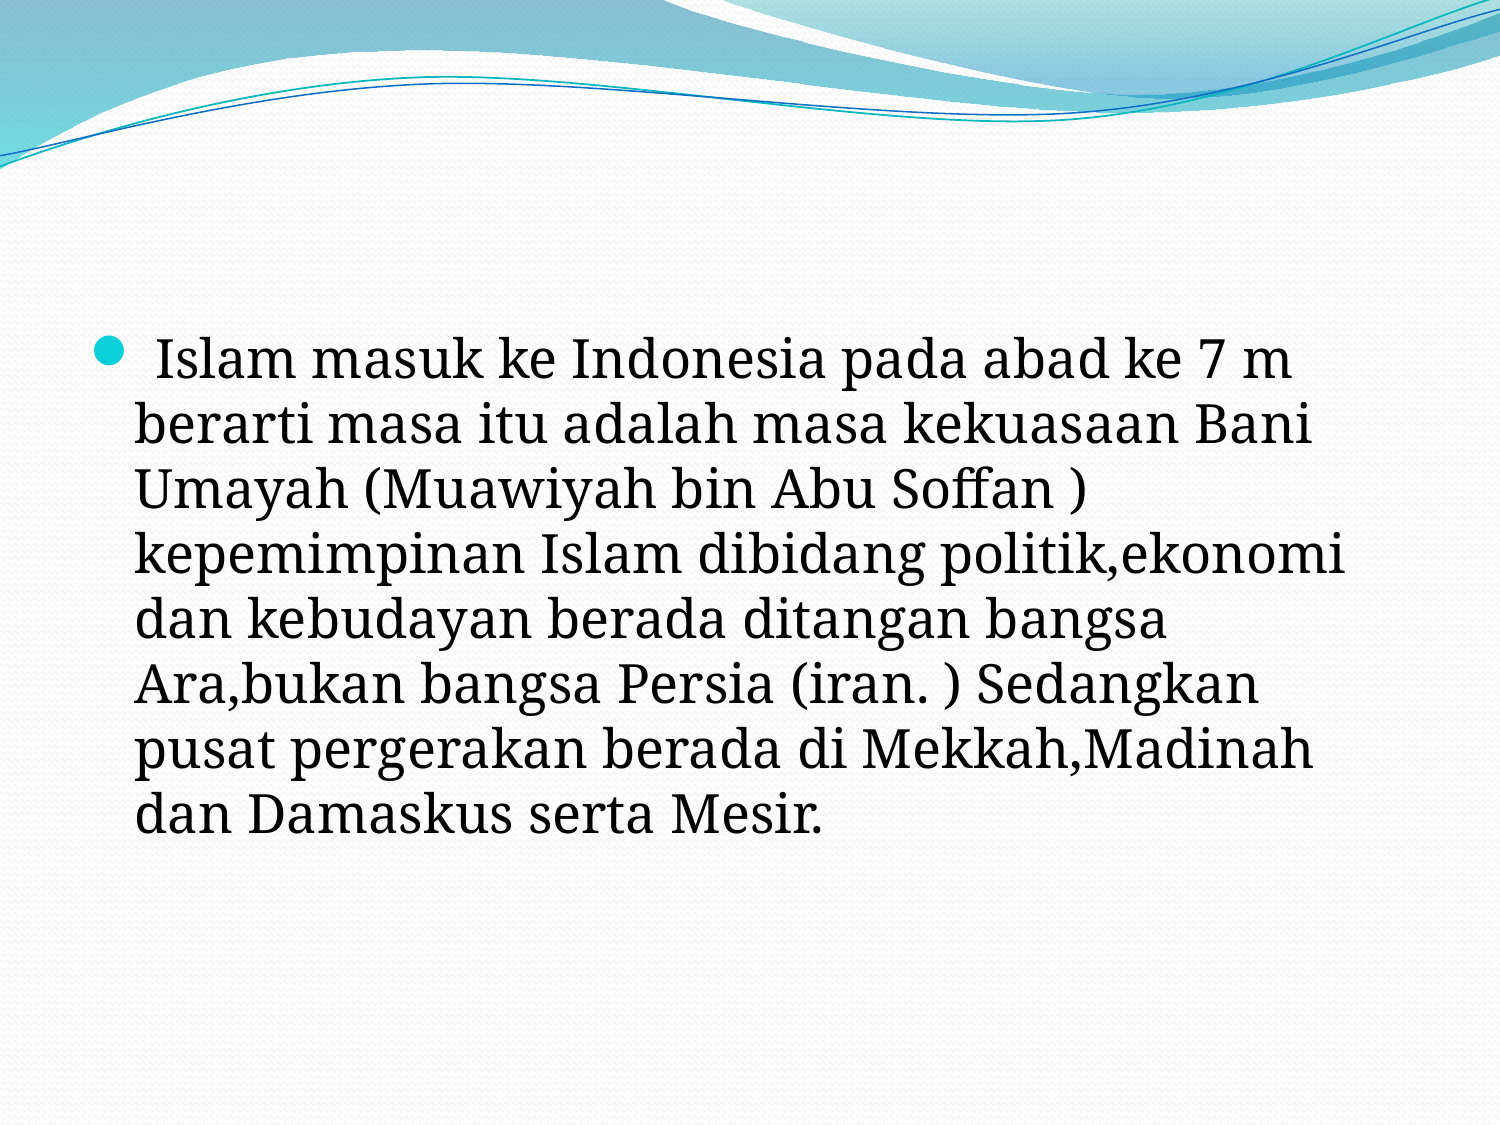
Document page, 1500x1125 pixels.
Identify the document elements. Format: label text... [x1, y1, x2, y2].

list Islam masuk ke Indonesia pada abad ke 7 m berarti masa itu adalah masa kekuasaan Bani Umayah (Muawiyah bin Abu Soffan ) kepemimpinan Islam dibidang politik,ekonomi dan kebudayan berada ditangan bangsa Ara,bukan bangsa Persia (iran. ) Sedangkan pusat pergerakan berada di Mekkah,Madinah dan Damaskus serta Mesir. [75, 317, 1425, 1038]
